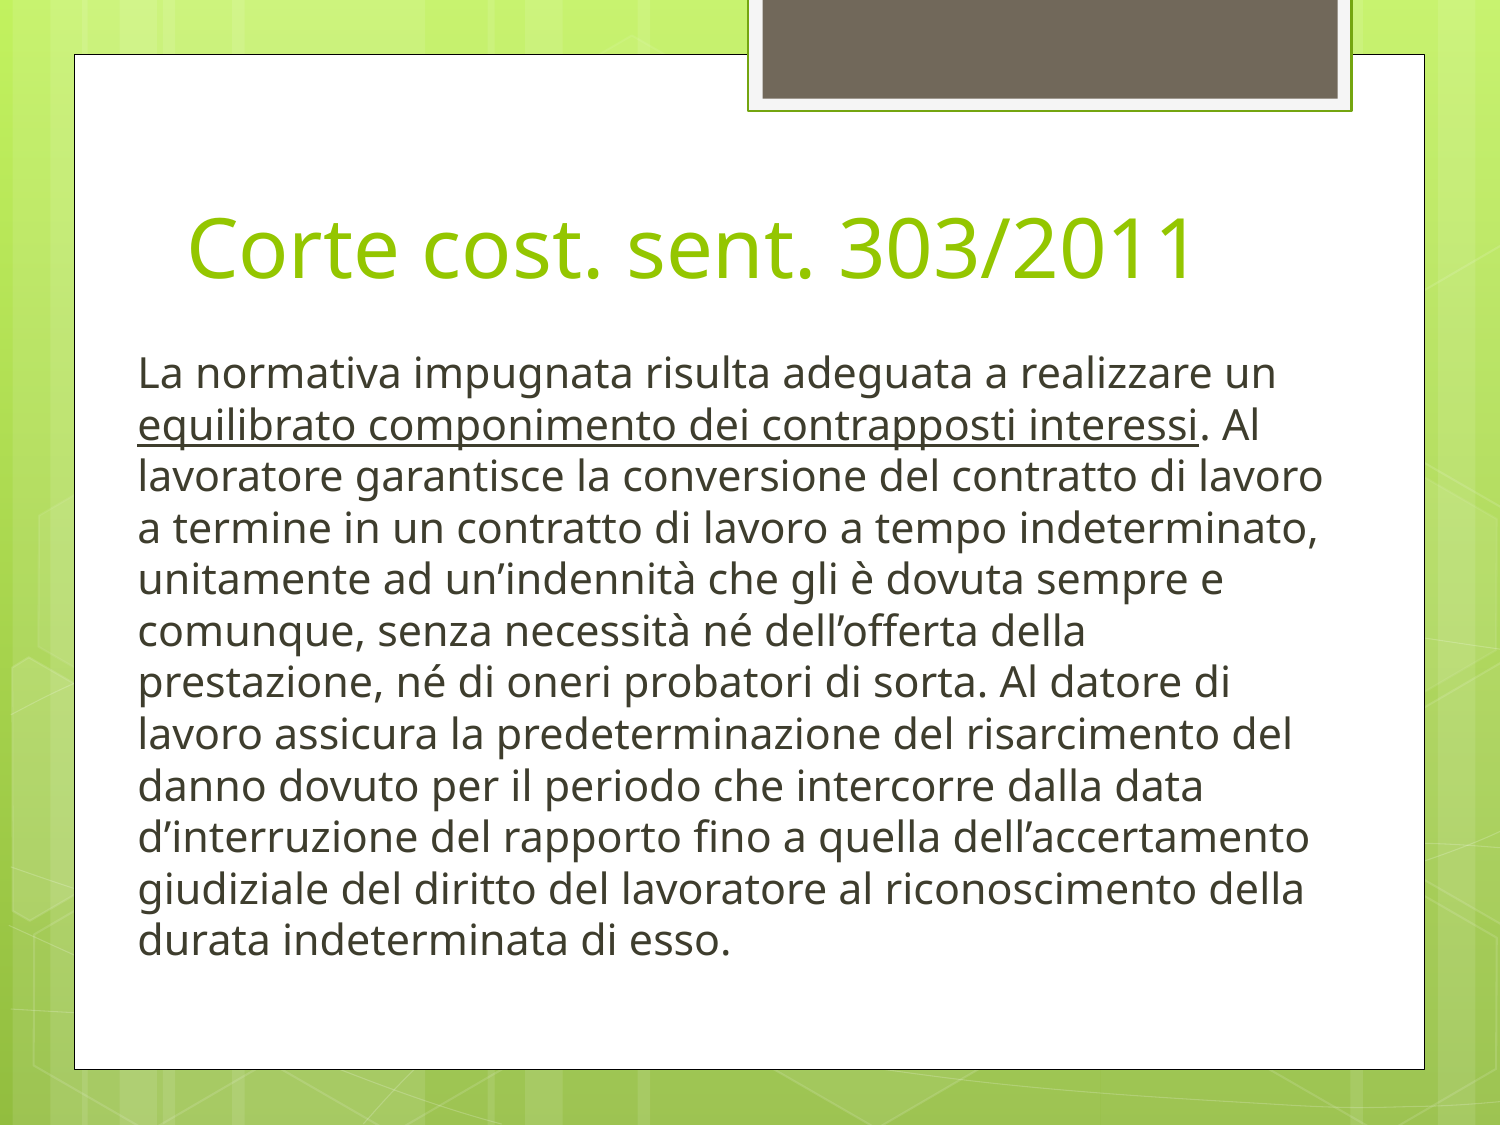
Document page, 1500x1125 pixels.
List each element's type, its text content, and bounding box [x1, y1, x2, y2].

title Corte cost. sent. 303/2011 [171, 168, 1324, 303]
list La normativa impugnata risulta adeguata a realizzare un equilibrato componimento dei contrapposti interessi. Al lavoratore garantisce la conversione del contratto di lavoro a termine in un contratto di lavoro a tempo indeterminato, unitamente ad un’indennità che gli è dovuta sempre e comunque, senza necessità né dell’offerta della prestazione, né di oneri probatori di sorta. Al datore di lavoro assicura la predeterminazione del risarcimento del danno dovuto per il periodo che intercorre dalla data d’interruzione del rapporto fino a quella dell’accertamento giudiziale del diritto del lavoratore al riconoscimento della durata indeterminata di esso. [112, 338, 1353, 1024]
